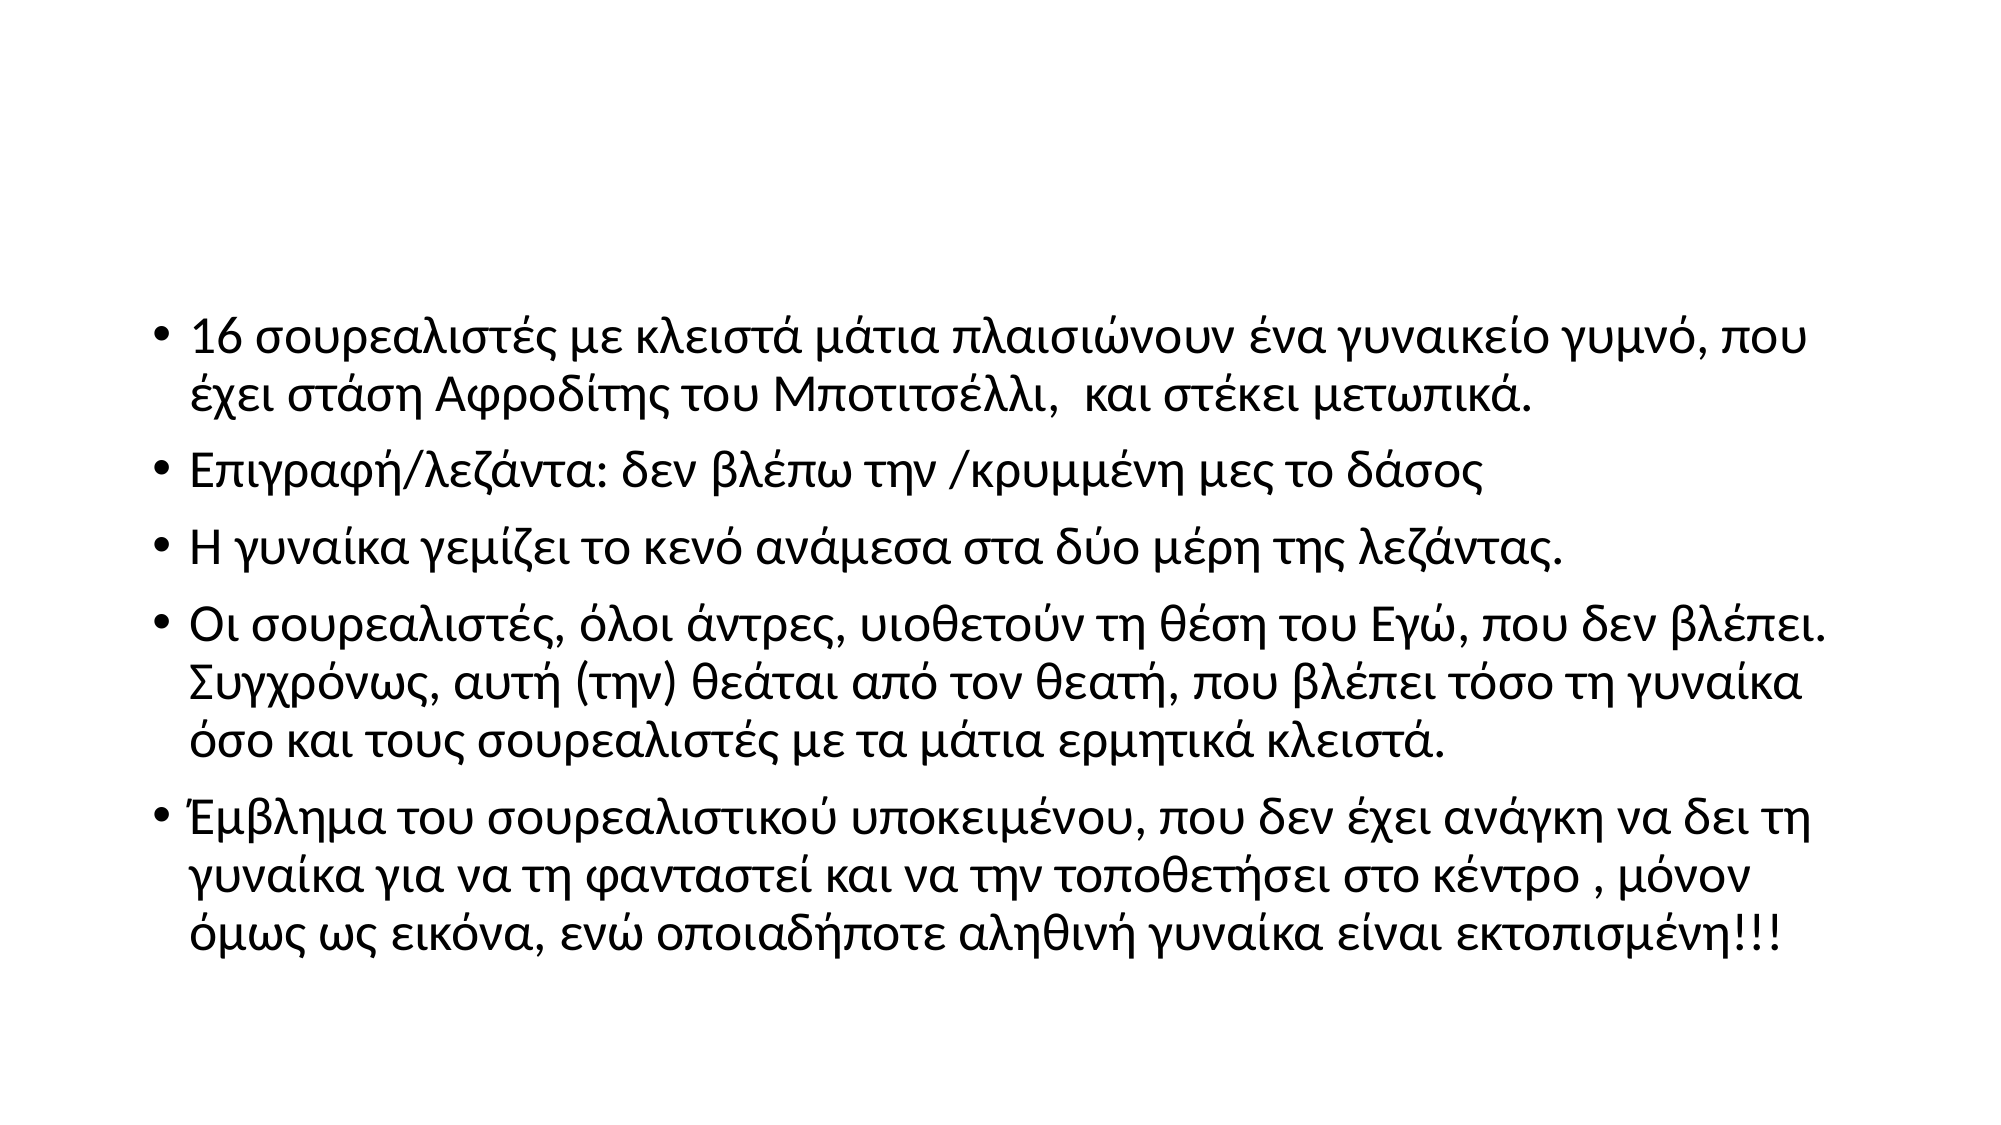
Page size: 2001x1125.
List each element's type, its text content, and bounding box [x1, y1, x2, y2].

list 16 σουρεαλιστές με κλειστά μάτια πλαισιώνουν ένα γυναικείο γυμνό, που έχει στάση Αφροδίτης του Μποτιτσέλλι, και στέκει μετωπικά. Επιγραφή/λεζάντα: δεν βλέπω την /κρυμμένη μες το δάσος Η γυναίκα γεμίζει το κενό ανάμεσα στα δύο μέρη της λεζάντας. Οι σουρεαλιστές, όλοι άντρες, υιοθετούν τη θέση του Εγώ, που δεν βλέπει. Συγχρόνως, αυτή (την) θεάται από τον θεατή, που βλέπει τόσο τη γυναίκα όσο και τους σουρεαλιστές με τα μάτια ερμητικά κλειστά. Έμβλημα του σουρεαλιστικού υποκειμένου, που δεν έχει ανάγκη να δει τη γυναίκα για να τη φανταστεί και να την τοποθετήσει στο κέντρο , μόνον όμως ως εικόνα, ενώ οποιαδήποτε αληθινή γυναίκα είναι εκτοπισμένη!!! [137, 299, 1863, 1014]
